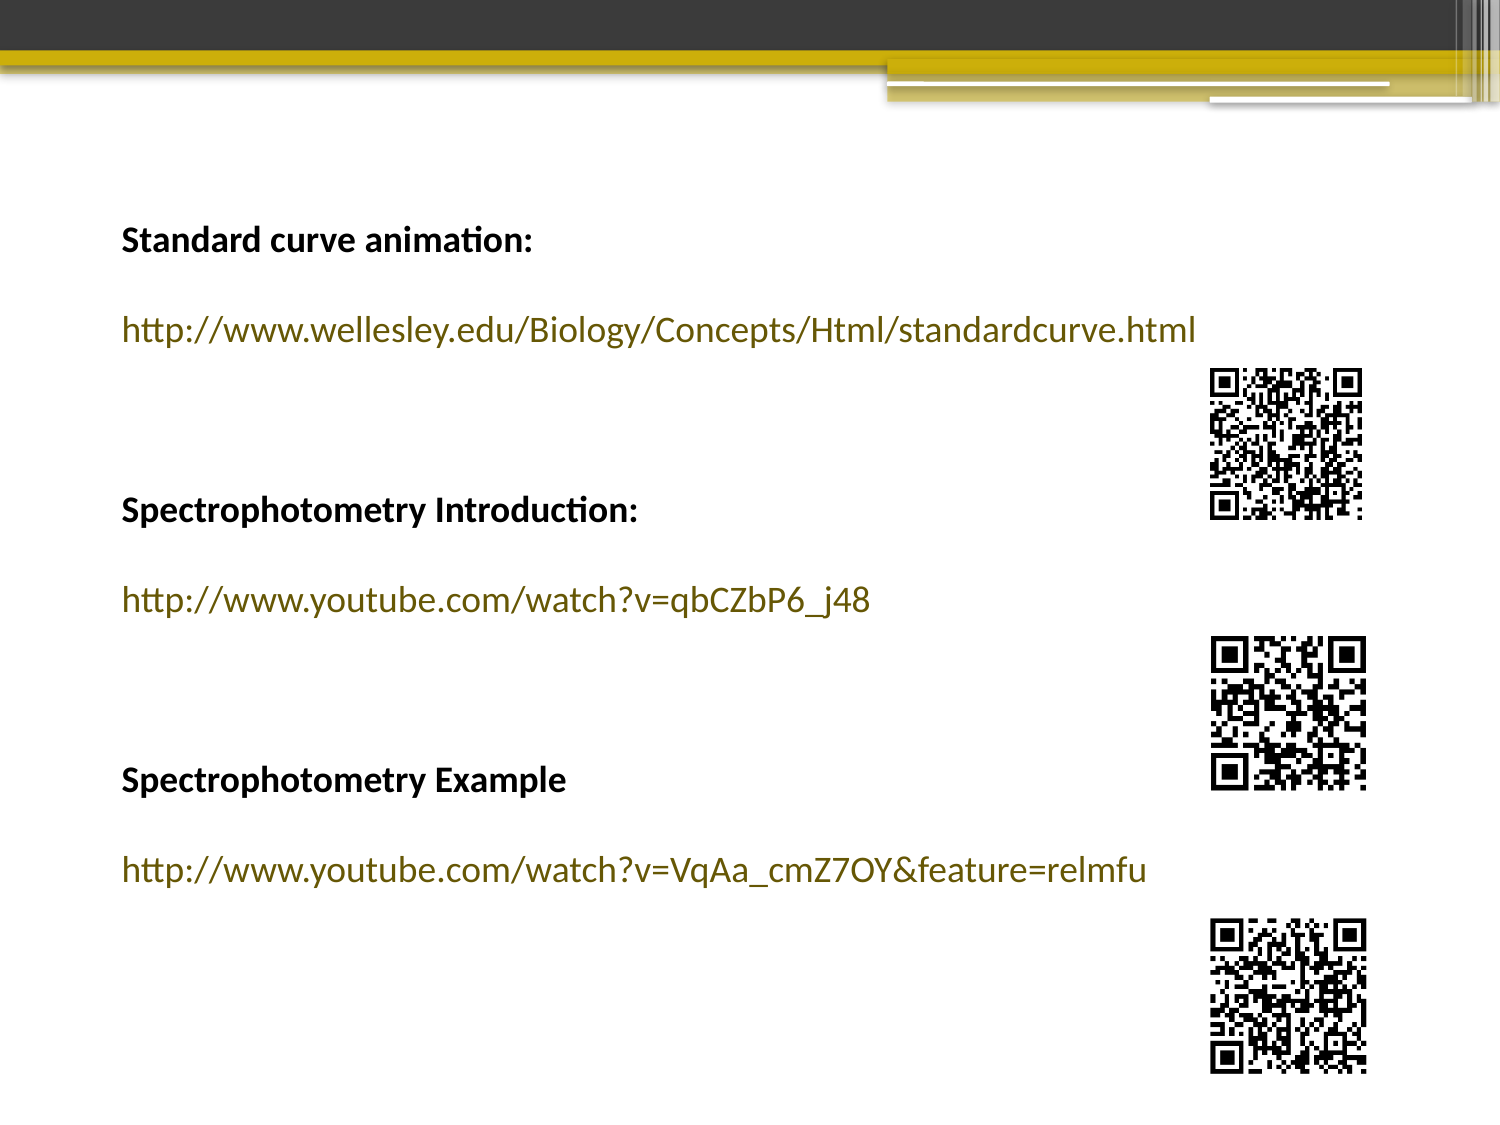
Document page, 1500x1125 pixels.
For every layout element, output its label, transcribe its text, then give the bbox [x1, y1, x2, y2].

picture [1198, 904, 1377, 1083]
text_box Standard curve animation: http://www.wellesley.edu/Biology/Concepts/Html/standardcurve.html Spectrophotometry Introduction: http://www.youtube.com/watch?v=qbCZbP6_j48 Spectrophotometry Example http://www.youtube.com/watch?v=VqAa_cmZ7OY&feature=relmfu [106, 208, 1213, 1123]
picture [1198, 361, 1371, 528]
picture [1198, 621, 1377, 799]
